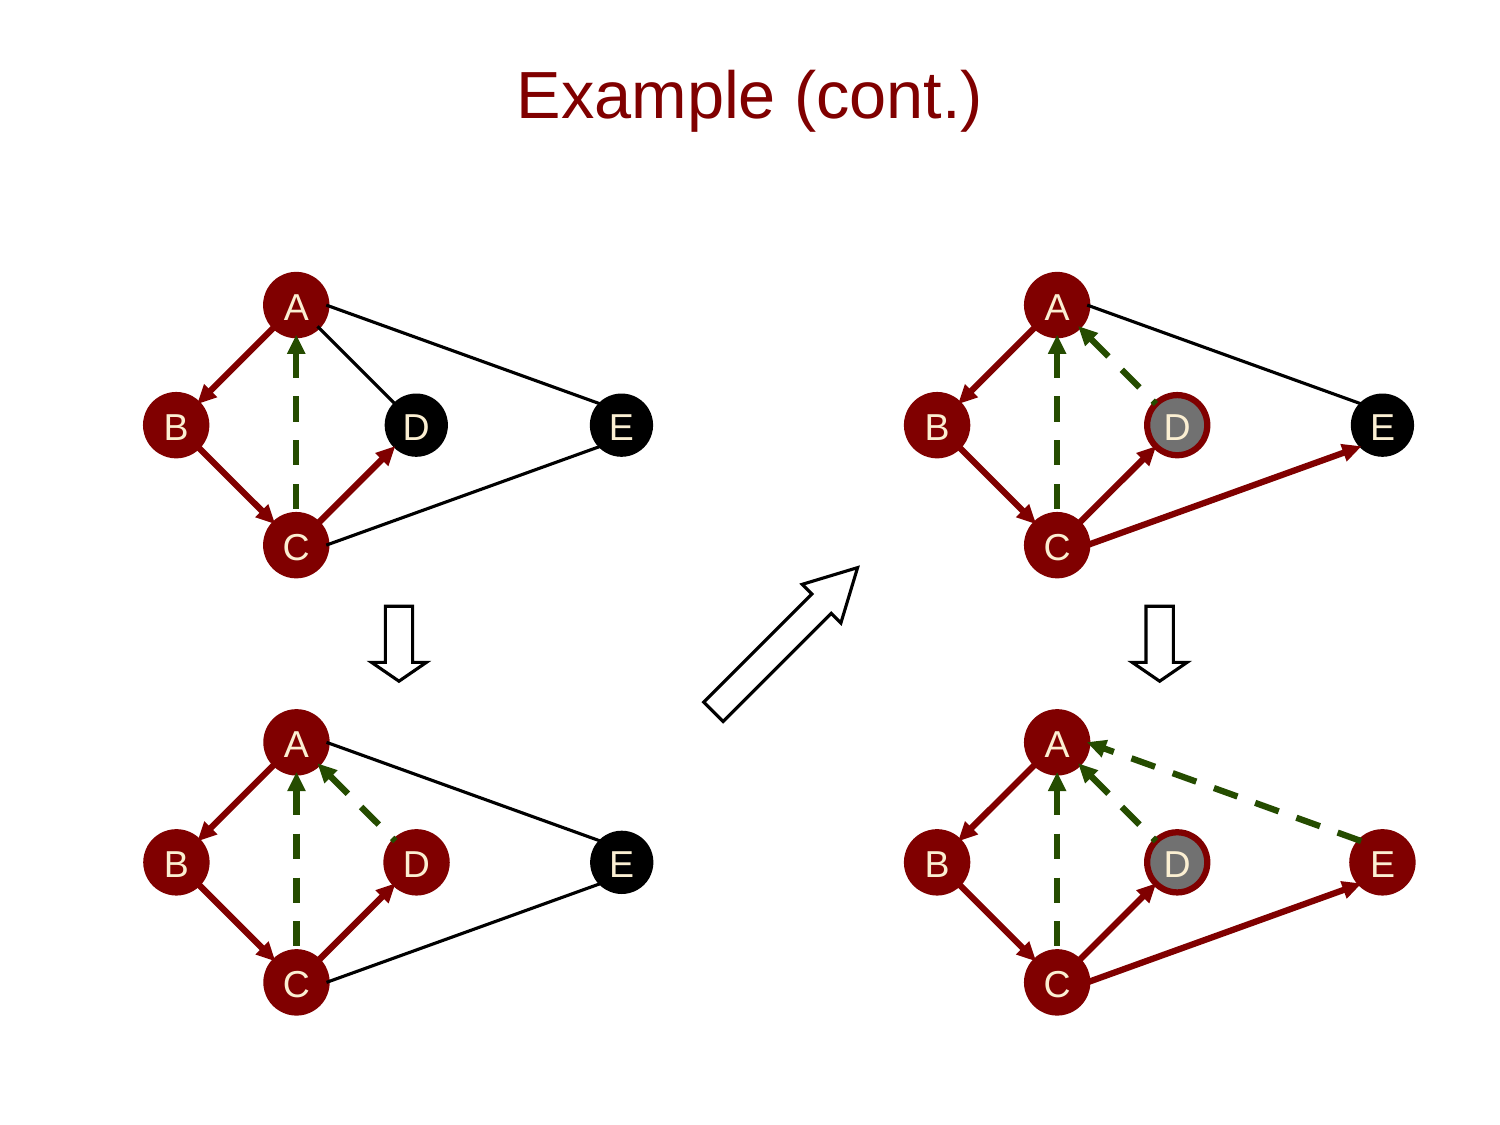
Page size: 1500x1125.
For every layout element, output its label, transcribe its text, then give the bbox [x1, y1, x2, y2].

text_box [197, 886, 276, 958]
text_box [328, 447, 601, 546]
text_box A [1027, 712, 1088, 773]
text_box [958, 329, 1036, 401]
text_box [317, 329, 323, 403]
text_box [371, 606, 427, 682]
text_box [1078, 449, 1086, 521]
text_box B [907, 832, 968, 893]
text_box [1089, 741, 1362, 838]
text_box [197, 449, 275, 521]
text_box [1078, 766, 1084, 838]
text_box [1132, 606, 1188, 682]
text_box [958, 449, 1036, 521]
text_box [1078, 329, 1084, 401]
text_box E [591, 395, 652, 456]
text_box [317, 447, 328, 521]
text_box C [1027, 515, 1087, 576]
text_box D [1147, 412, 1208, 446]
text_box A [266, 274, 327, 336]
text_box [329, 884, 601, 983]
text_box B [146, 395, 207, 456]
text_box C [1027, 952, 1087, 1013]
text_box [958, 766, 1036, 838]
text_box B [146, 832, 207, 893]
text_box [1089, 886, 1362, 983]
text_box A [266, 712, 327, 773]
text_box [328, 304, 601, 403]
text_box E [1352, 395, 1413, 456]
text_box E [591, 832, 652, 893]
text_box D [386, 412, 447, 446]
text_box D [1147, 847, 1208, 885]
text_box C [266, 952, 327, 1013]
text_box A [1027, 274, 1088, 336]
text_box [1078, 886, 1089, 958]
text_box [703, 567, 858, 722]
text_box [317, 766, 324, 838]
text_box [1089, 304, 1362, 403]
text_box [317, 886, 326, 958]
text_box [1089, 447, 1362, 546]
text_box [197, 766, 276, 838]
text_box C [266, 515, 326, 576]
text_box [329, 741, 601, 840]
title Example (cont.) [74, 44, 1426, 139]
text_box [197, 329, 275, 401]
text_box E [1352, 832, 1413, 893]
text_box D [386, 849, 447, 883]
text_box B [907, 395, 968, 456]
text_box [958, 886, 1036, 958]
